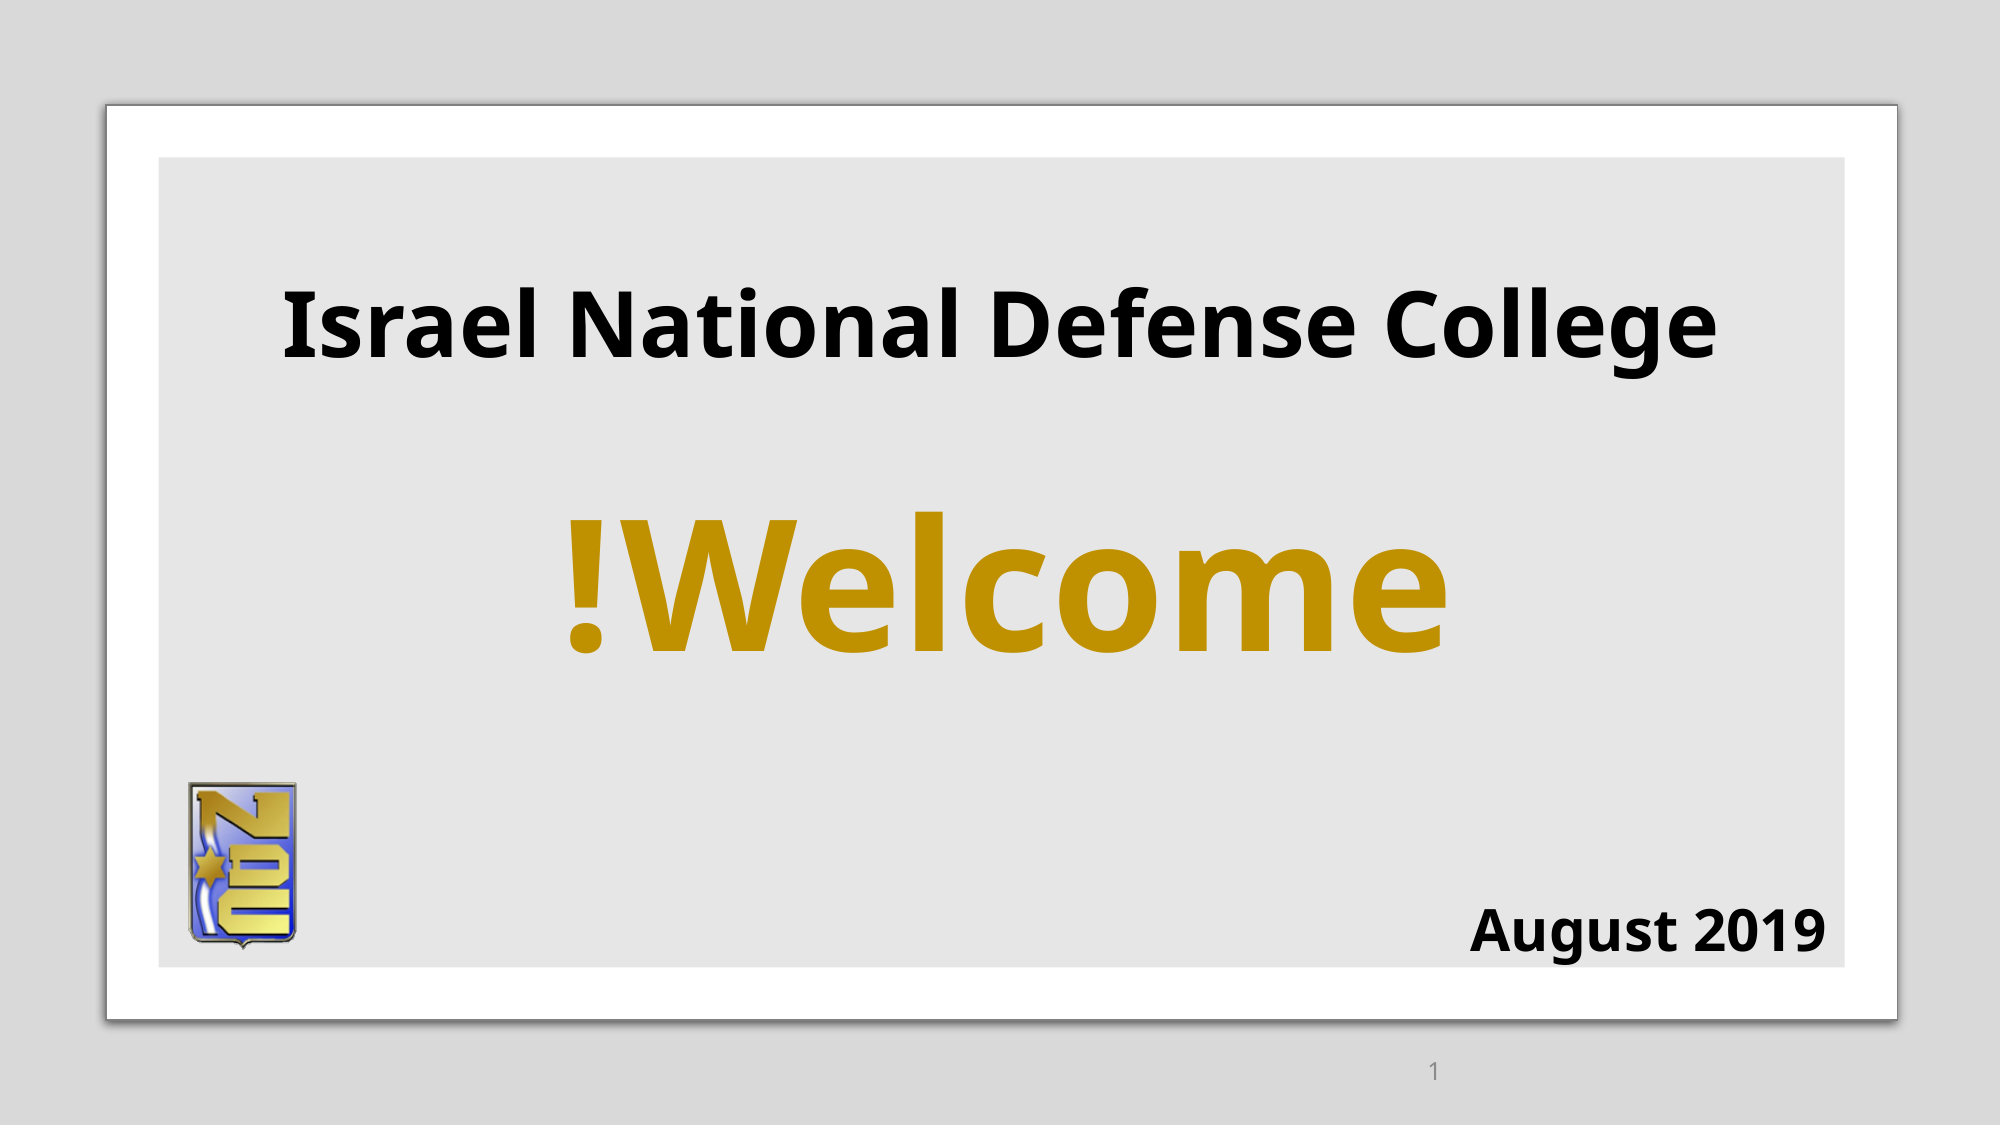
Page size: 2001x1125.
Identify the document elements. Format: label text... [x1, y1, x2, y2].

text_box [105, 104, 1898, 1021]
slide_number 1 [1412, 1042, 1863, 1103]
title Israel National Defense College [211, 210, 1793, 446]
text_box [158, 156, 1846, 968]
text_box [0, 0, 2000, 1125]
picture [186, 779, 299, 951]
text_box August 2019 [1446, 885, 1842, 971]
text_box Welcome! [342, 445, 1658, 696]
